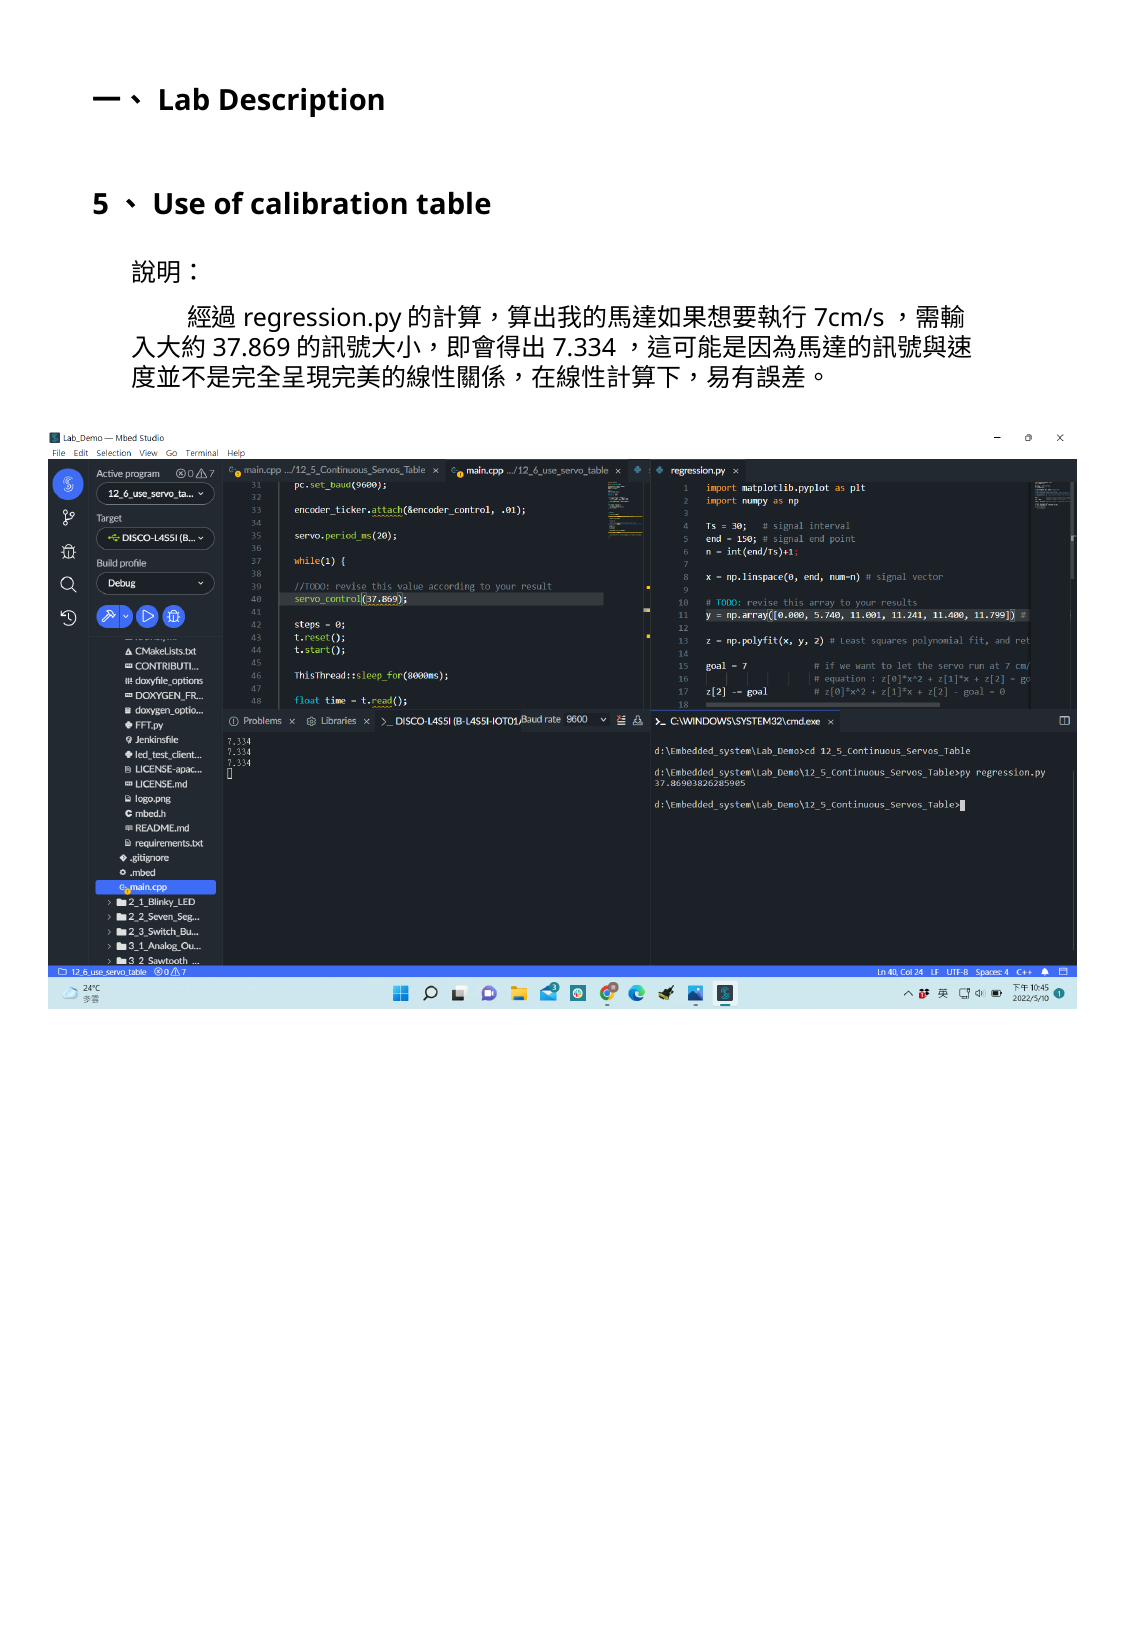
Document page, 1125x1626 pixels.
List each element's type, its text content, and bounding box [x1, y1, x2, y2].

picture [48, 430, 1077, 1009]
title 5、Use of calibration table [77, 170, 965, 240]
text_box 一、Lab Description [77, 67, 965, 136]
text_box 說明： 經過regression.py的計算，算出我的馬達如果想要執行7cm/s，需輸入大約37.869的訊號大小，即會得出7.334，這可能是因為馬達的訊號與速度並不是完全呈現完美的線性關係，在線性計算下，易有誤差。 [116, 248, 1004, 430]
